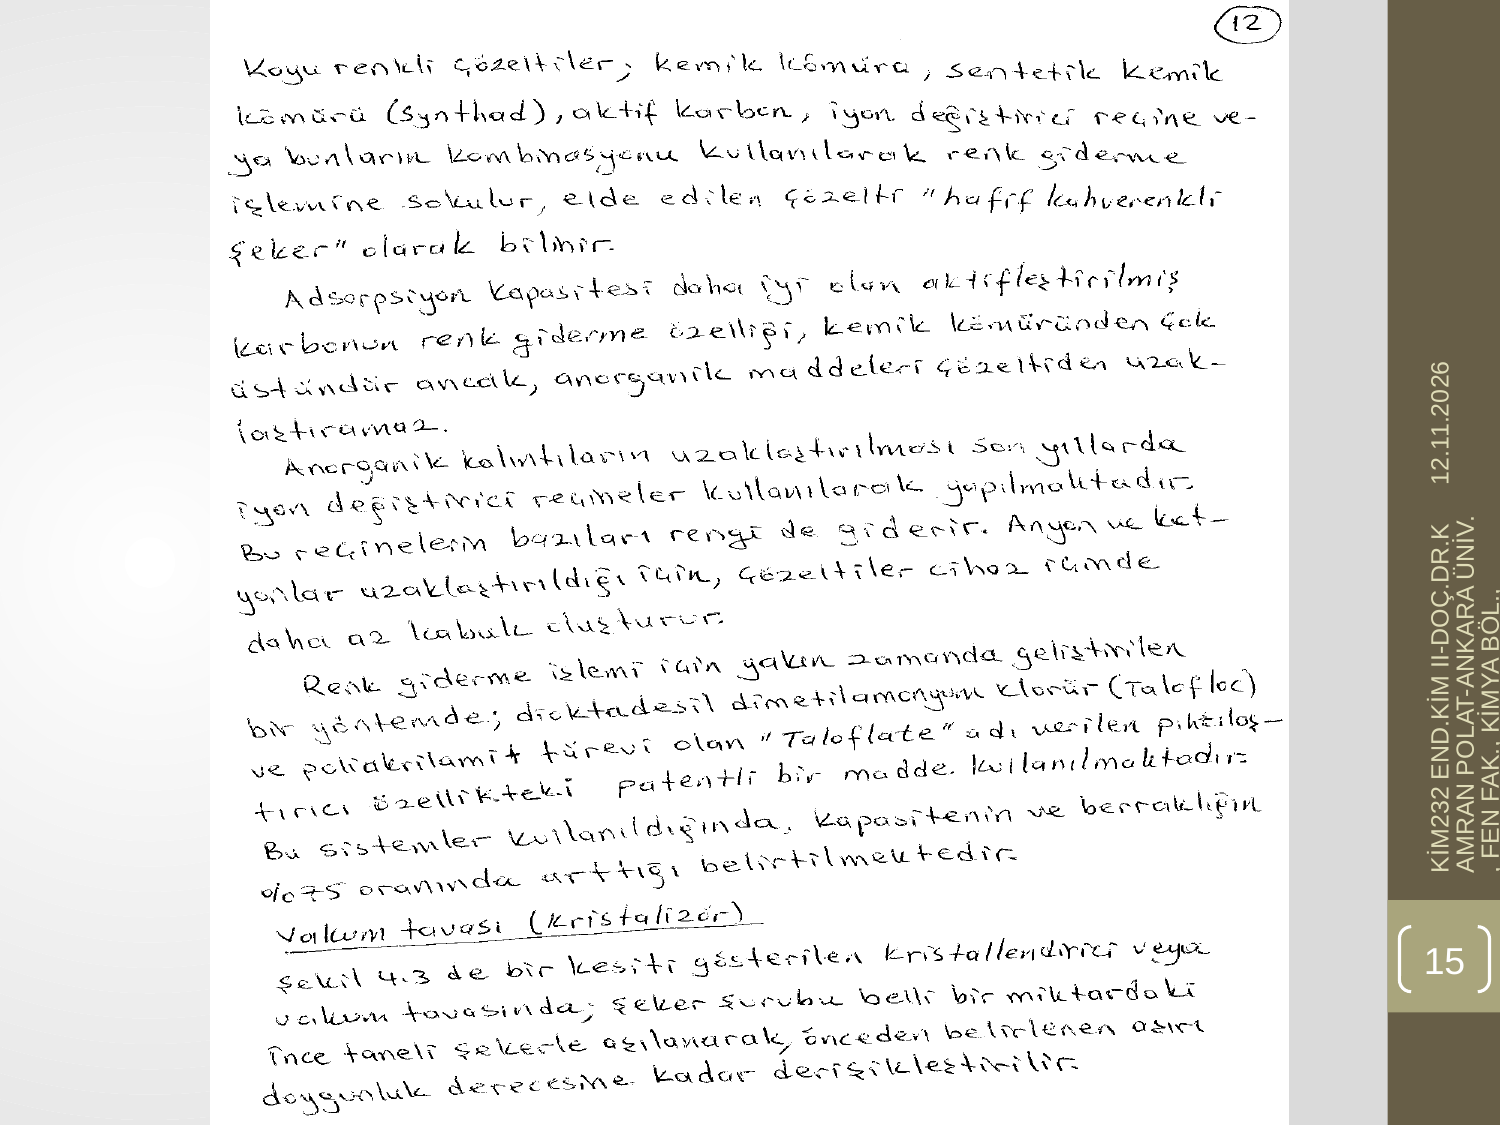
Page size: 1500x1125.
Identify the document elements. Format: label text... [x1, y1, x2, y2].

slide_number 15 [1397, 925, 1492, 994]
picture [210, 0, 1290, 1125]
footer KİM232 END.KİM II-DOÇ.DR.KAMRAN POLAT-ANKARA ÜNİV., FEN FAK., KİMYA BÖL., [1408, 500, 1469, 889]
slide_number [1408, 100, 1469, 500]
